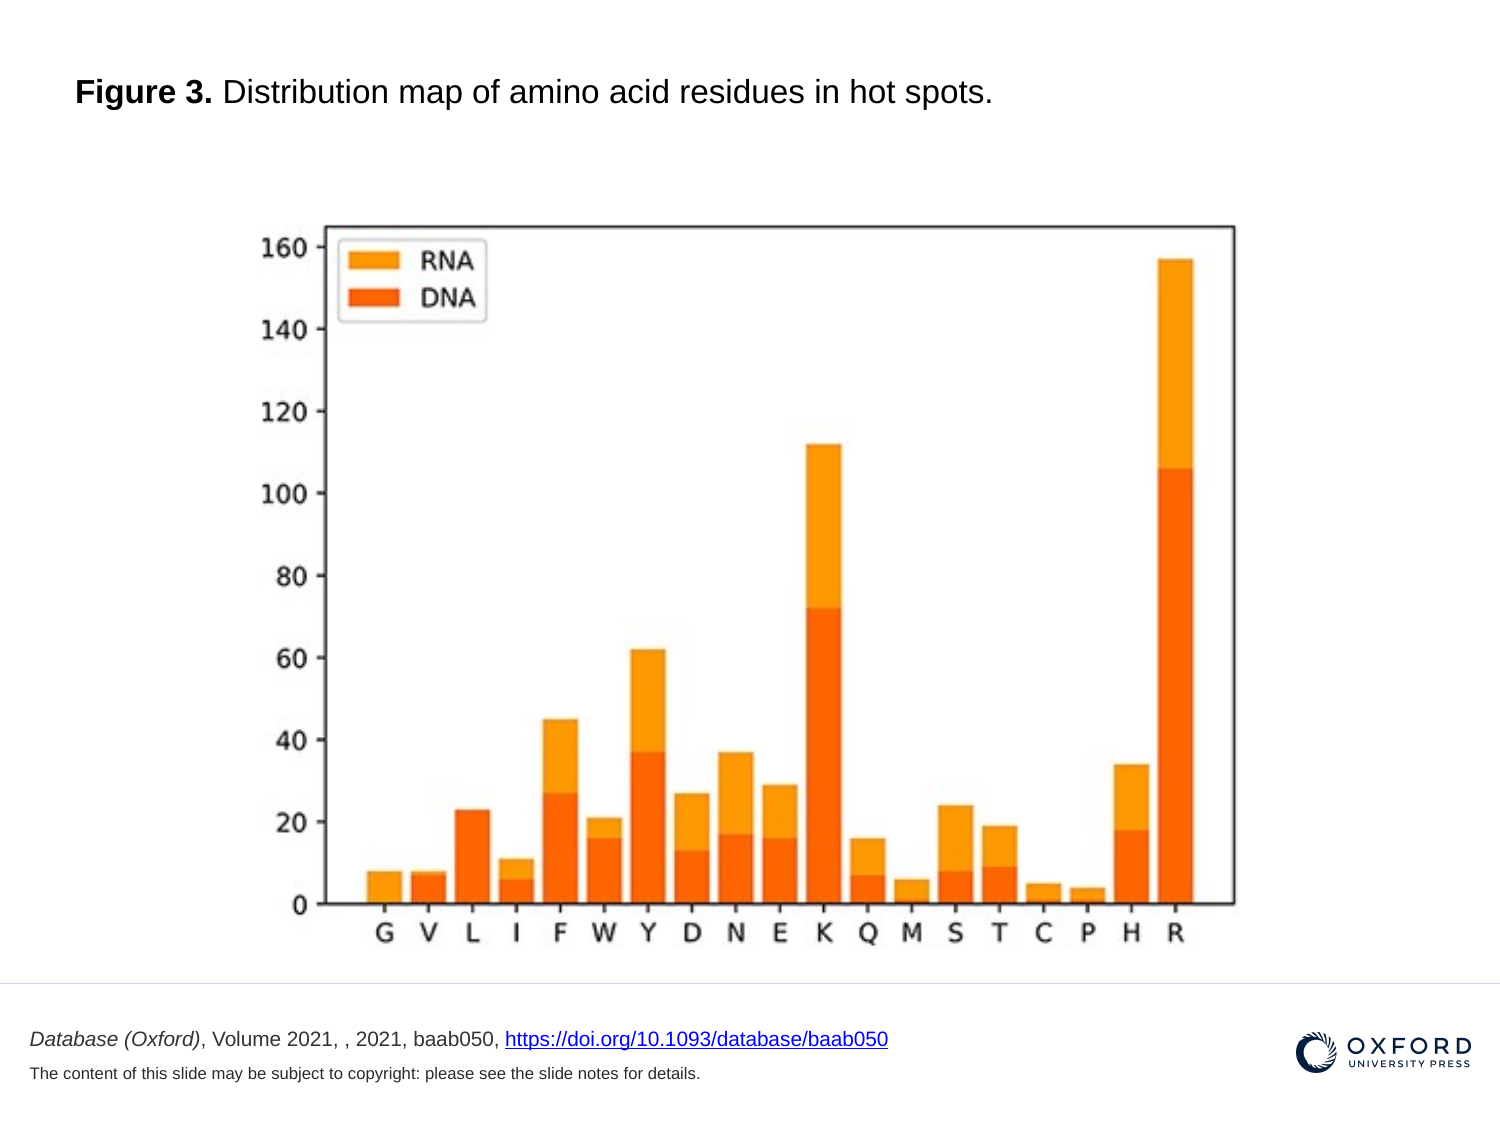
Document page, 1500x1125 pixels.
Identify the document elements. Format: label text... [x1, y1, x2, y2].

footer Database (Oxford), Volume 2021, , 2021, baab050, https://doi.org/10.1093/database/baab050 The content of this slide may be subject to copyright: please see the slide notes for details. [0, 983, 1260, 1125]
picture [262, 224, 1238, 948]
picture [1296, 1032, 1471, 1073]
title Figure 3. Distribution map of amino acid residues in hot spots. [75, 69, 1078, 171]
